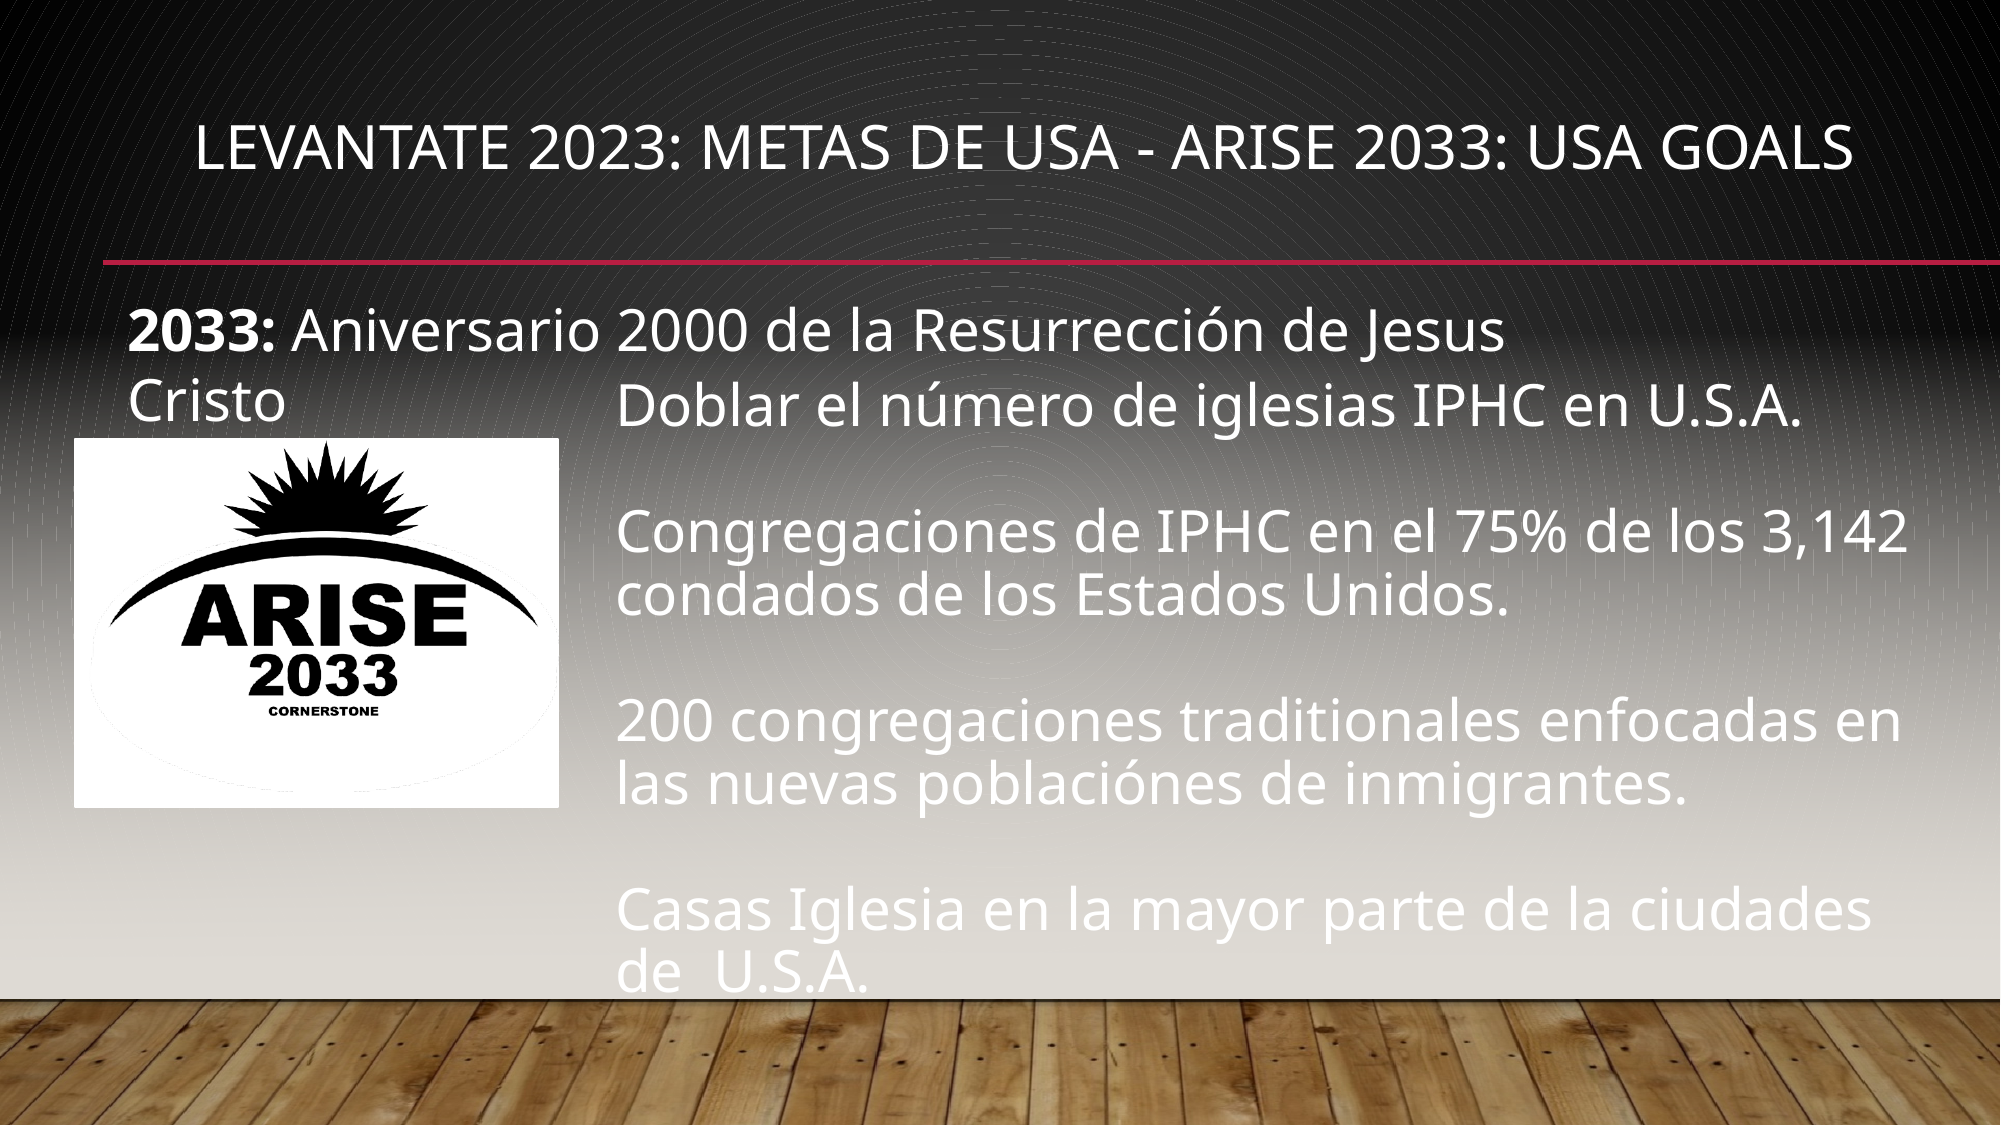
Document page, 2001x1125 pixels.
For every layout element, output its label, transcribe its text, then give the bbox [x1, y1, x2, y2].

title Doblar el número de iglesias IPHC en U.S.A. Congregaciones de IPHC en el 75% de los 3,142 condados de los Estados Unidos. 200 congregaciones traditionales enfocadas en las nuevas poblaciónes de inmigrantes. Casas Iglesia en la mayor parte de la ciudades de U.S.A. [600, 373, 1961, 1002]
picture [89, 439, 559, 792]
text_box levantate 2023: metas de usa - ARISE 2033: USA GOALS [112, 80, 1938, 218]
text_box 2033: Aniversario 2000 de la Resurrección de Jesus Cristo [112, 286, 1538, 441]
picture [0, 999, 2000, 1125]
text_box [74, 438, 559, 808]
